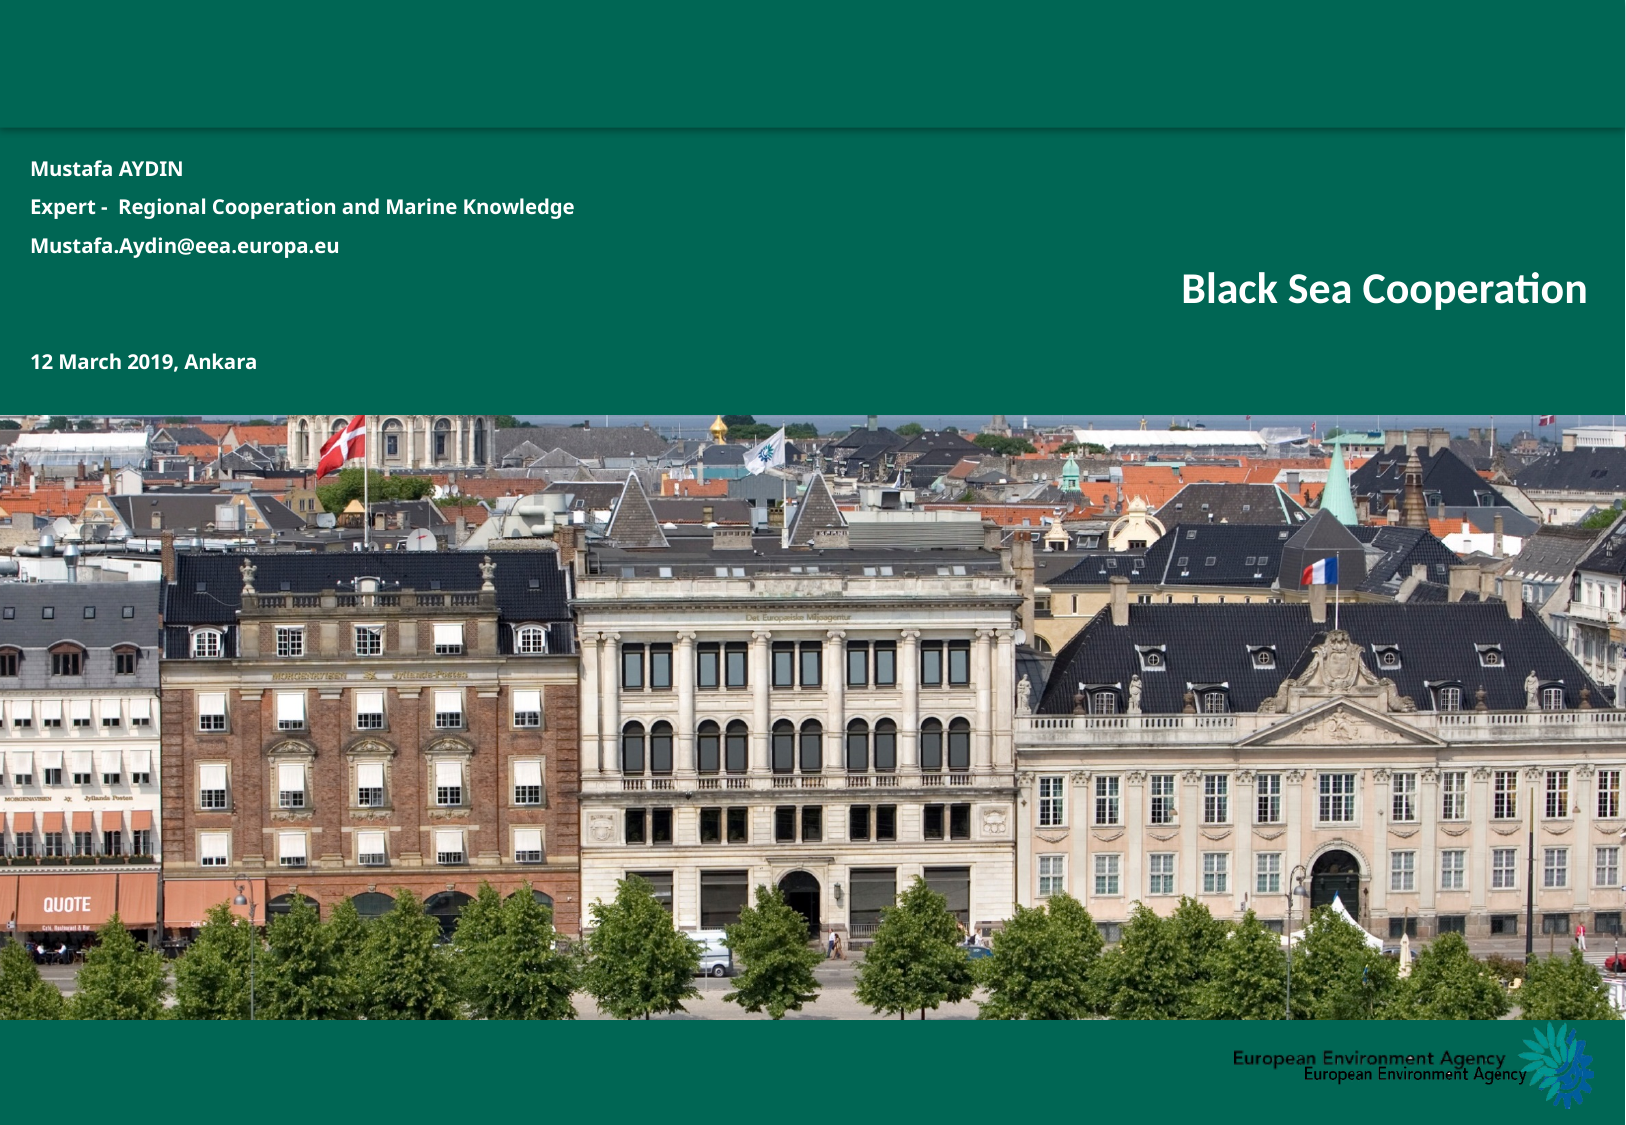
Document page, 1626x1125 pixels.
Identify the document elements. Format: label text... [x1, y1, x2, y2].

list Black Sea Cooperation [814, 252, 1604, 369]
picture [0, 414, 1626, 1020]
picture [1234, 1021, 1594, 1109]
text_box Mustafa AYDIN Expert - Regional Cooperation and Marine Knowledge Mustafa.Aydin@eea.europa.eu 12 March 2019, Ankara [18, 152, 814, 402]
